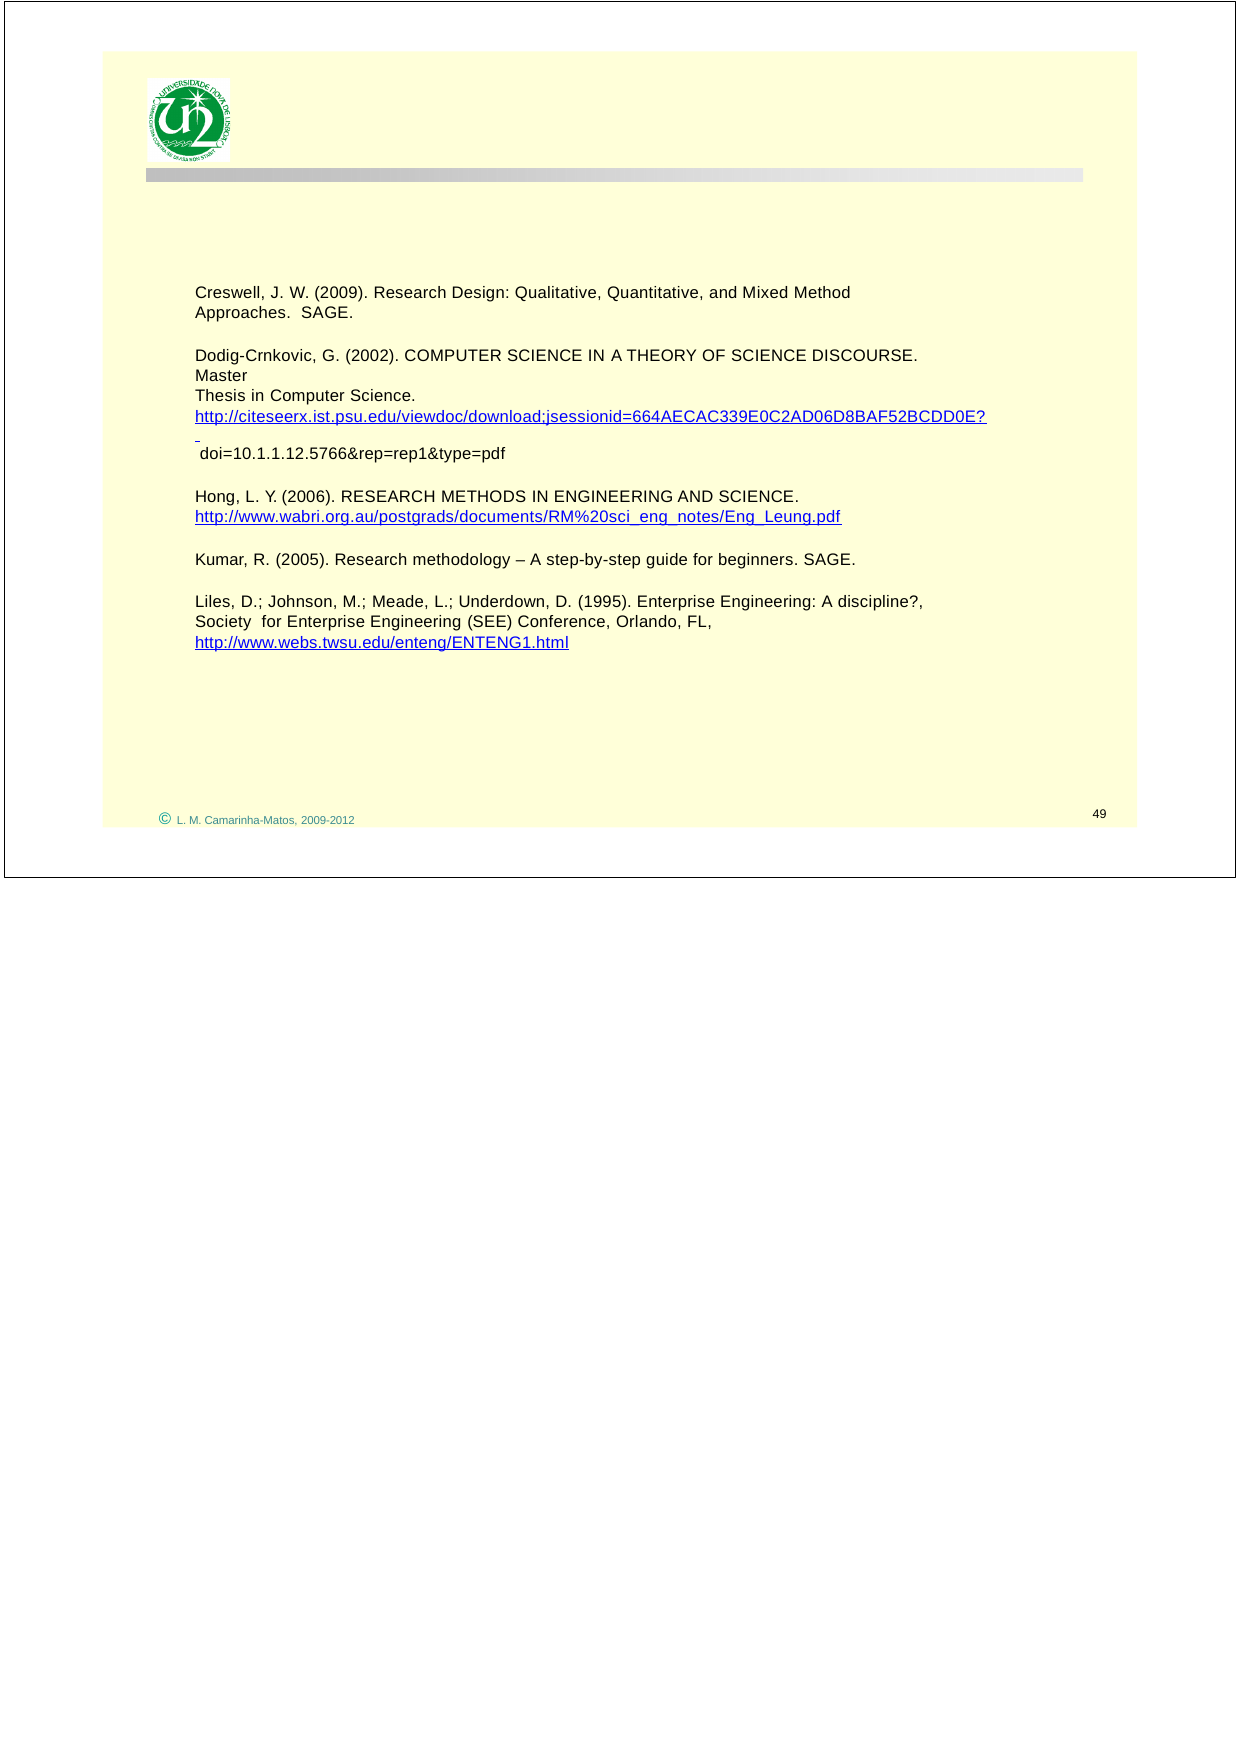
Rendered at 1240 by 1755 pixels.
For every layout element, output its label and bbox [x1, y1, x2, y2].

text_box [4, 1, 1236, 878]
